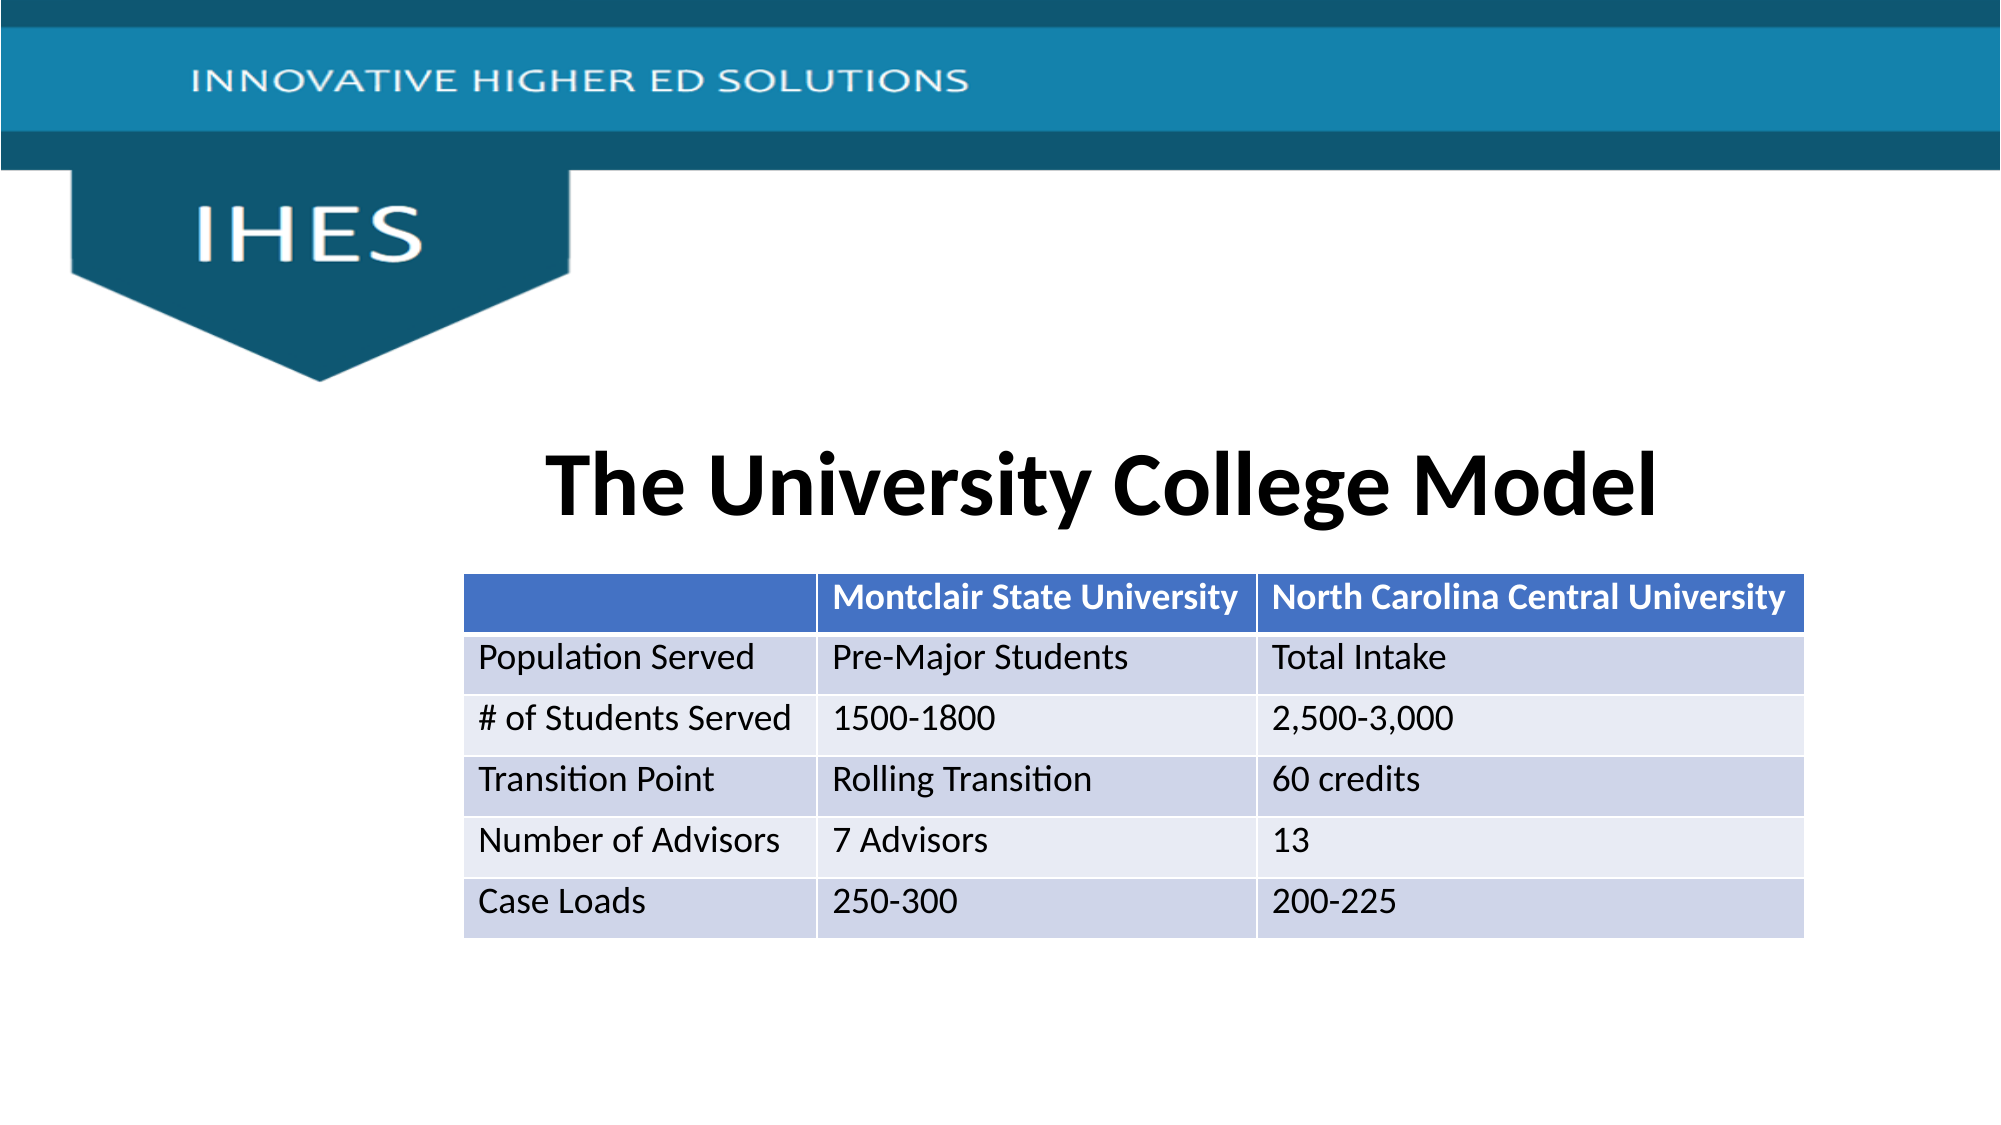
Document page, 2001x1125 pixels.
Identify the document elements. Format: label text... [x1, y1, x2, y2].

table_cell 13 [1258, 818, 1804, 877]
table_cell Number of Advisors [464, 818, 816, 877]
table_cell # of Students Served [464, 696, 816, 755]
table_cell Transition Point [464, 757, 816, 816]
table_cell Population Served [464, 637, 816, 694]
table_cell 60 credits [1258, 757, 1804, 816]
table_cell 1500-1800 [818, 696, 1256, 755]
table_cell Total Intake [1258, 637, 1804, 694]
table_cell Case Loads [464, 879, 816, 938]
table_cell 250-300 [818, 879, 1256, 938]
table_cell 2,500-3,000 [1258, 696, 1804, 755]
table_header [464, 574, 816, 632]
table_cell Pre-Major Students [818, 637, 1256, 694]
table_cell 7 Advisors [818, 818, 1256, 877]
table_header Montclair State University [818, 574, 1256, 632]
table_header North Carolina Central University [1258, 574, 1804, 632]
table_cell Rolling Transition [818, 757, 1256, 816]
list The University College Model [364, 428, 1863, 1102]
table_cell 200-225 [1258, 879, 1804, 938]
picture [1, 0, 2000, 384]
